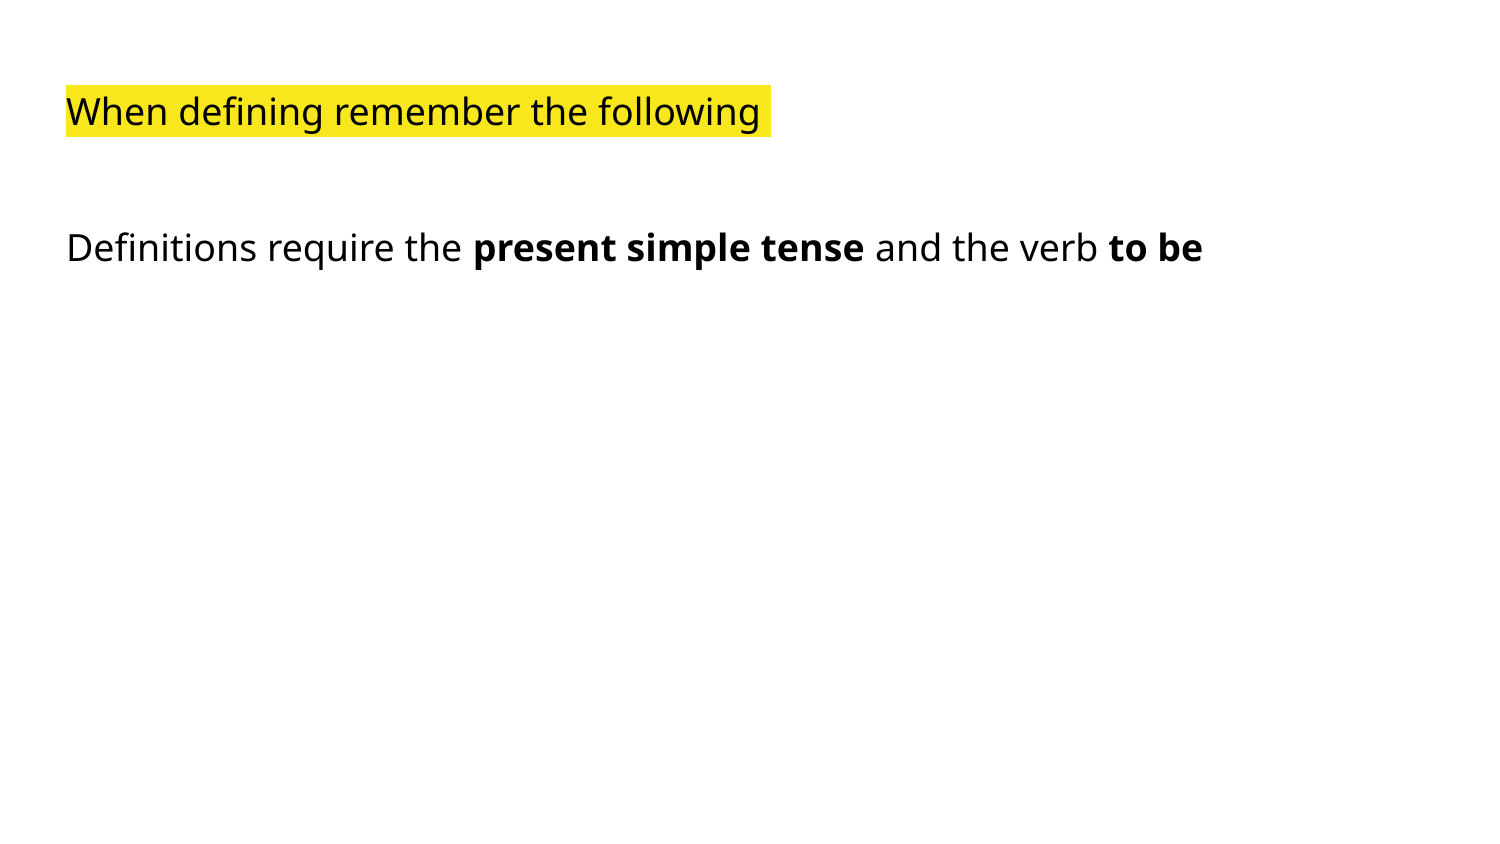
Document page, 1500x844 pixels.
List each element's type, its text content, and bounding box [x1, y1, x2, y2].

title When defining remember the following [51, 72, 1449, 167]
list Definitions require the present simple tense and the verb to be [51, 202, 1449, 750]
